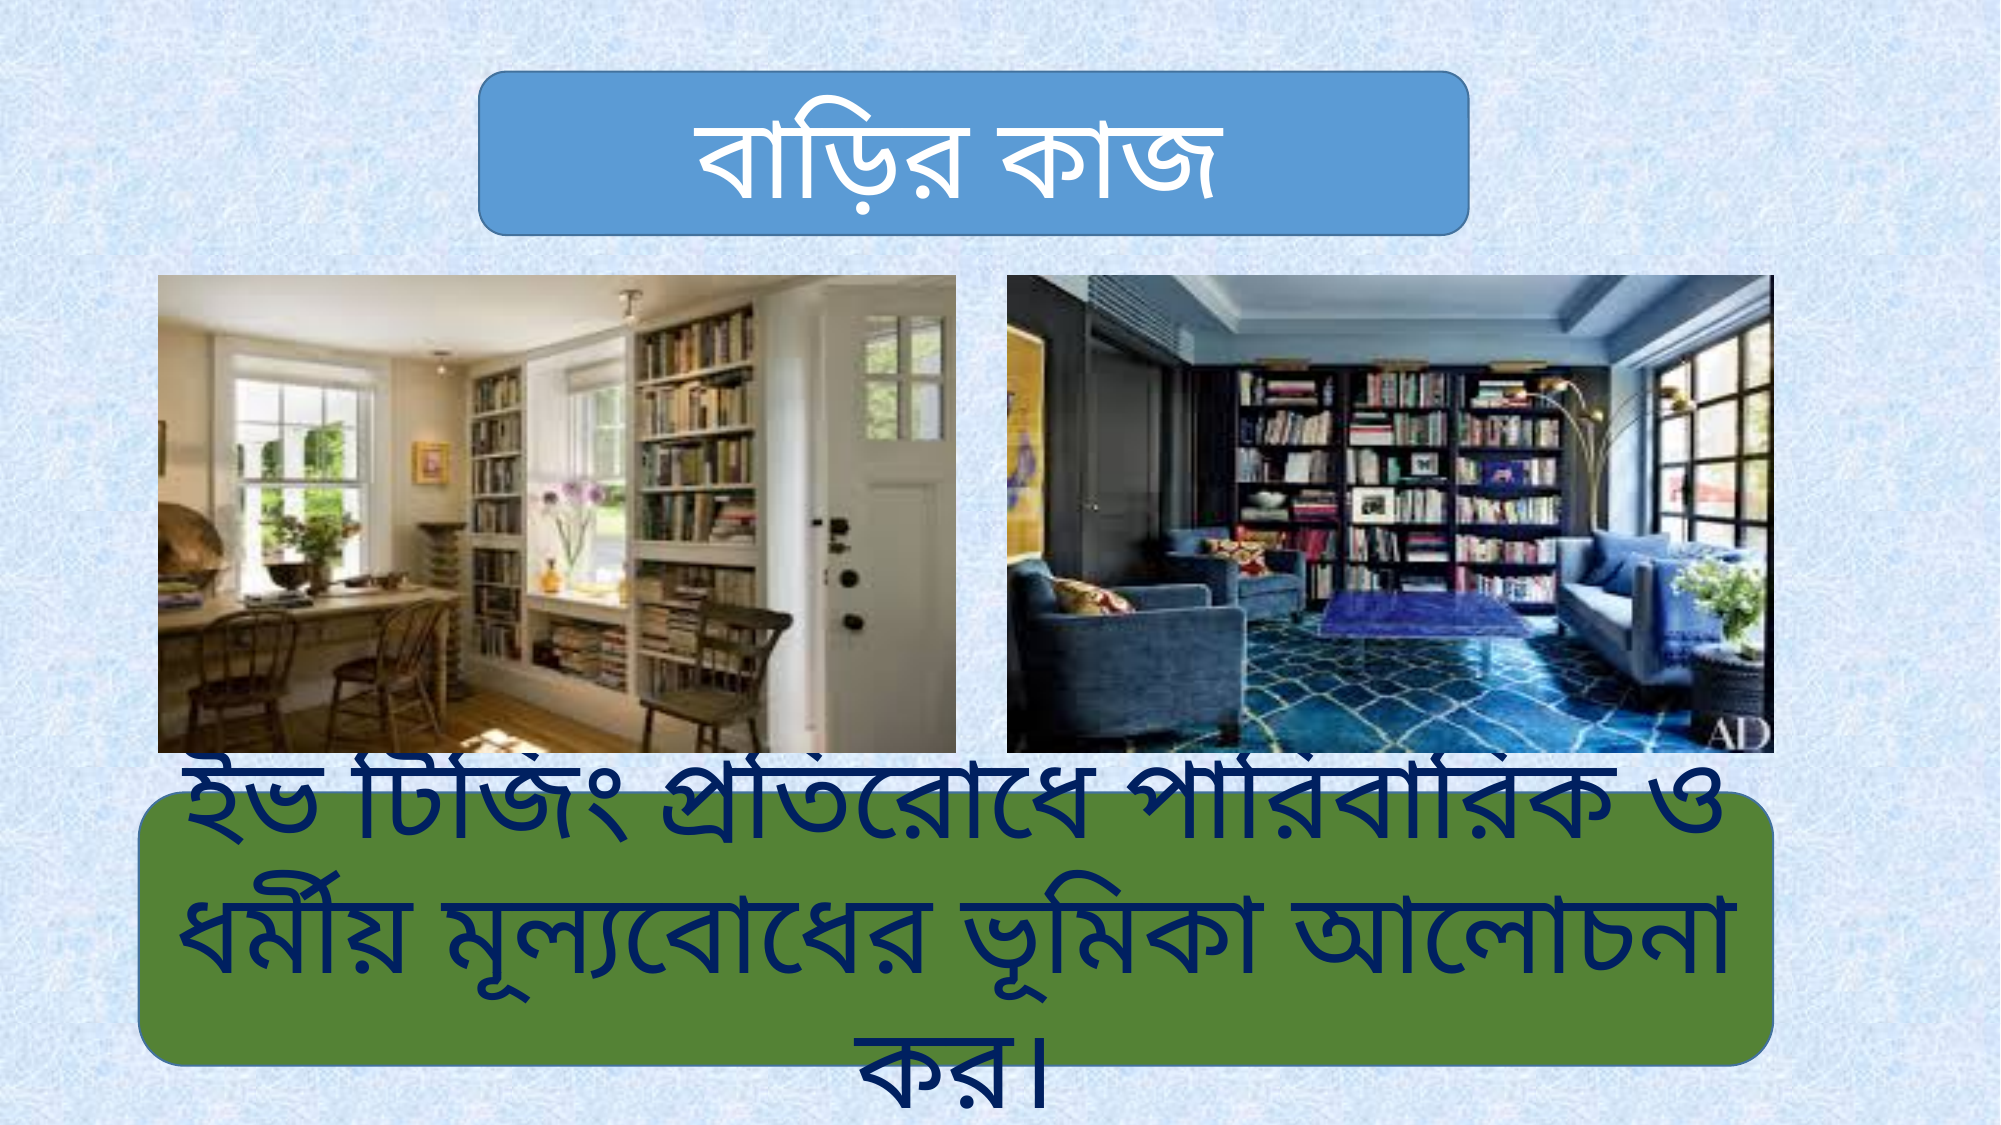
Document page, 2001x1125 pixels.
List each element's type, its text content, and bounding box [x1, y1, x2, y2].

text_box ইভ টিজিং প্রতিরোধে পারিবারিক ও ধর্মীয় মূল্যবোধের ভূমিকা আলোচনা কর। [137, 791, 1775, 1067]
text_box বাড়ির কাজ [478, 70, 1470, 237]
picture [0, 0, 2001, 1125]
